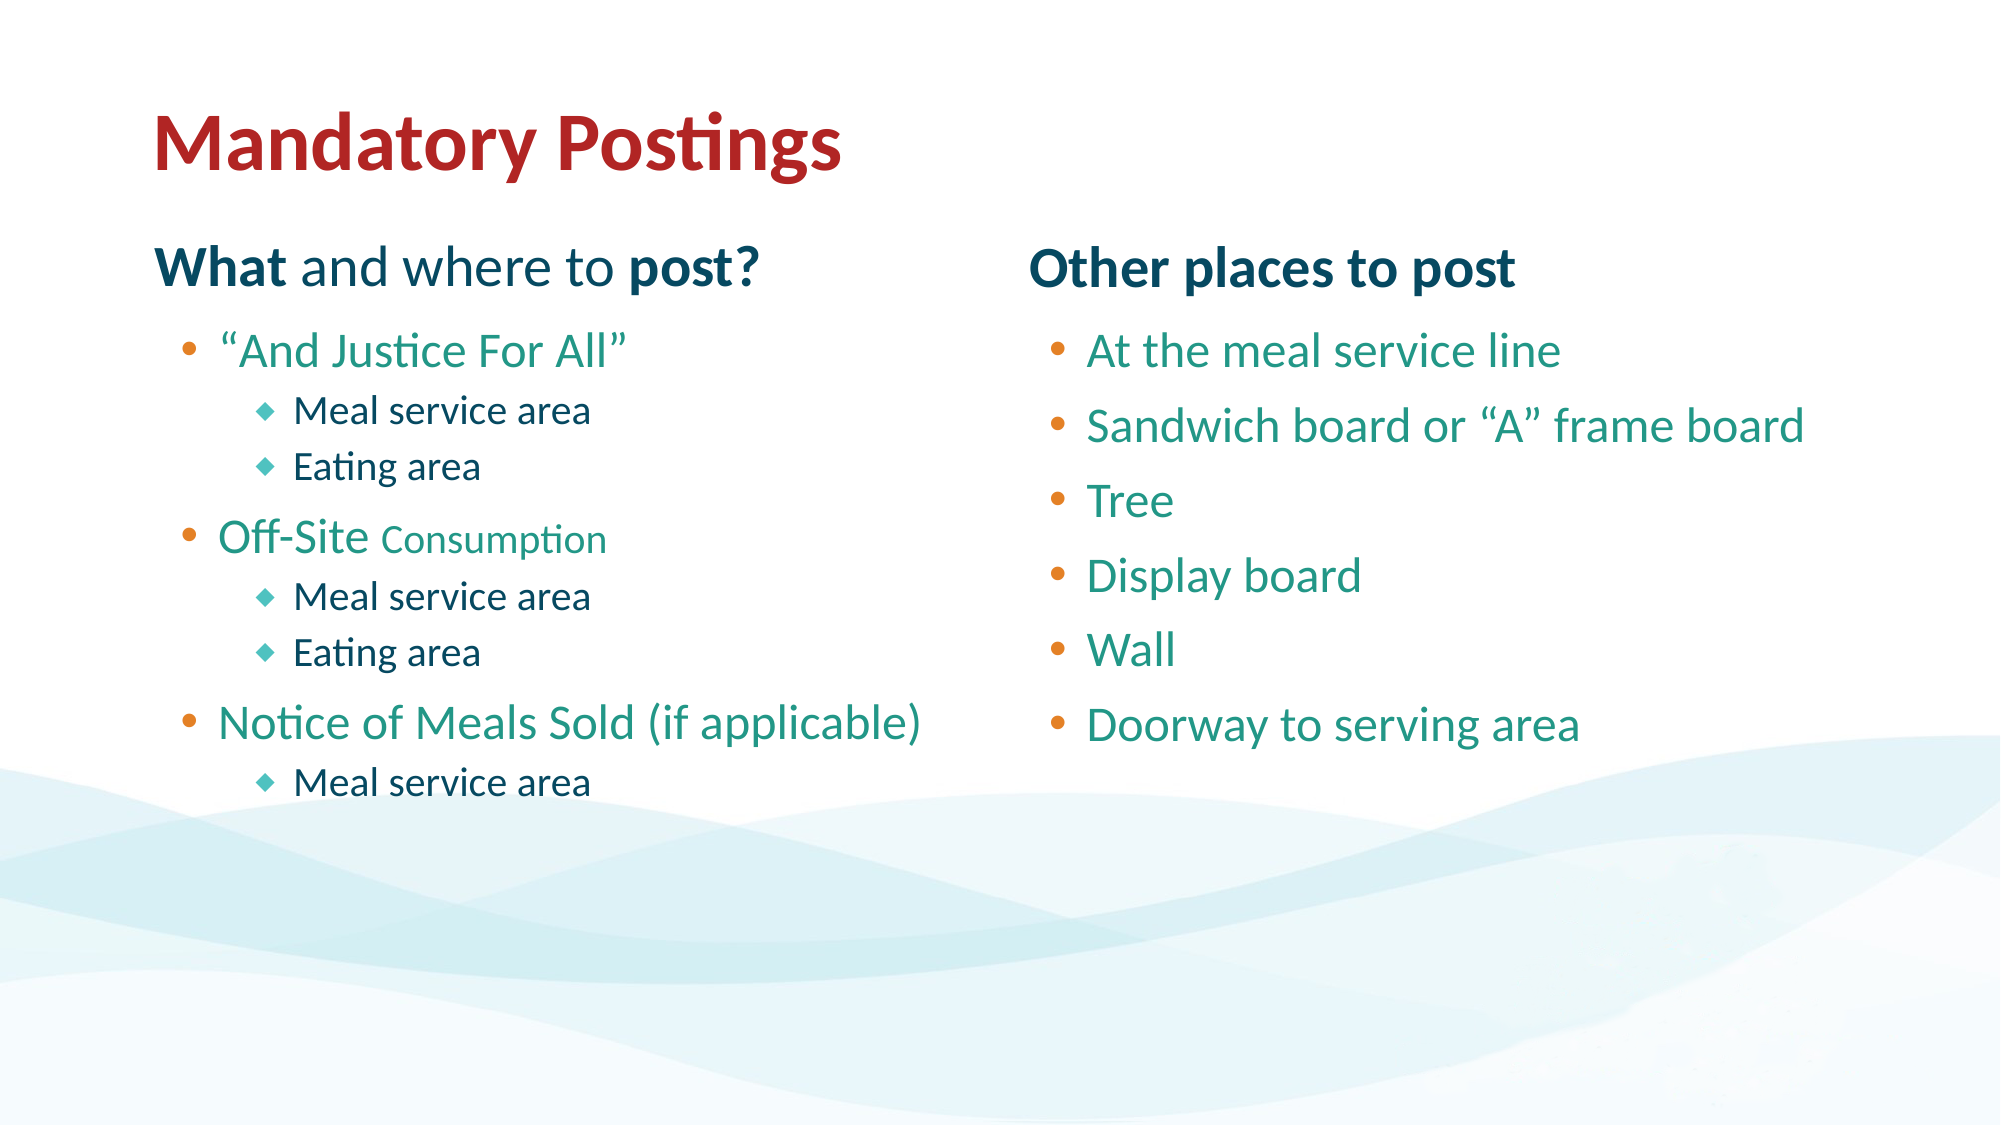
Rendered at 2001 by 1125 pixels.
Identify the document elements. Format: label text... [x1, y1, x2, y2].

list Other places to post [1014, 230, 1701, 325]
picture [0, 0, 2001, 1125]
title Mandatory Postings [137, 91, 1863, 200]
list At the meal service line Sandwich board or “A” frame board Tree Display board Wall Doorway to serving area [1034, 316, 1835, 932]
list What and where to post? [139, 228, 986, 364]
list “And Justice For All” Meal service area Eating area Off-Site Consumption Meal service area Eating area Notice of Meals Sold (if applicable) Meal service area [165, 316, 1034, 932]
